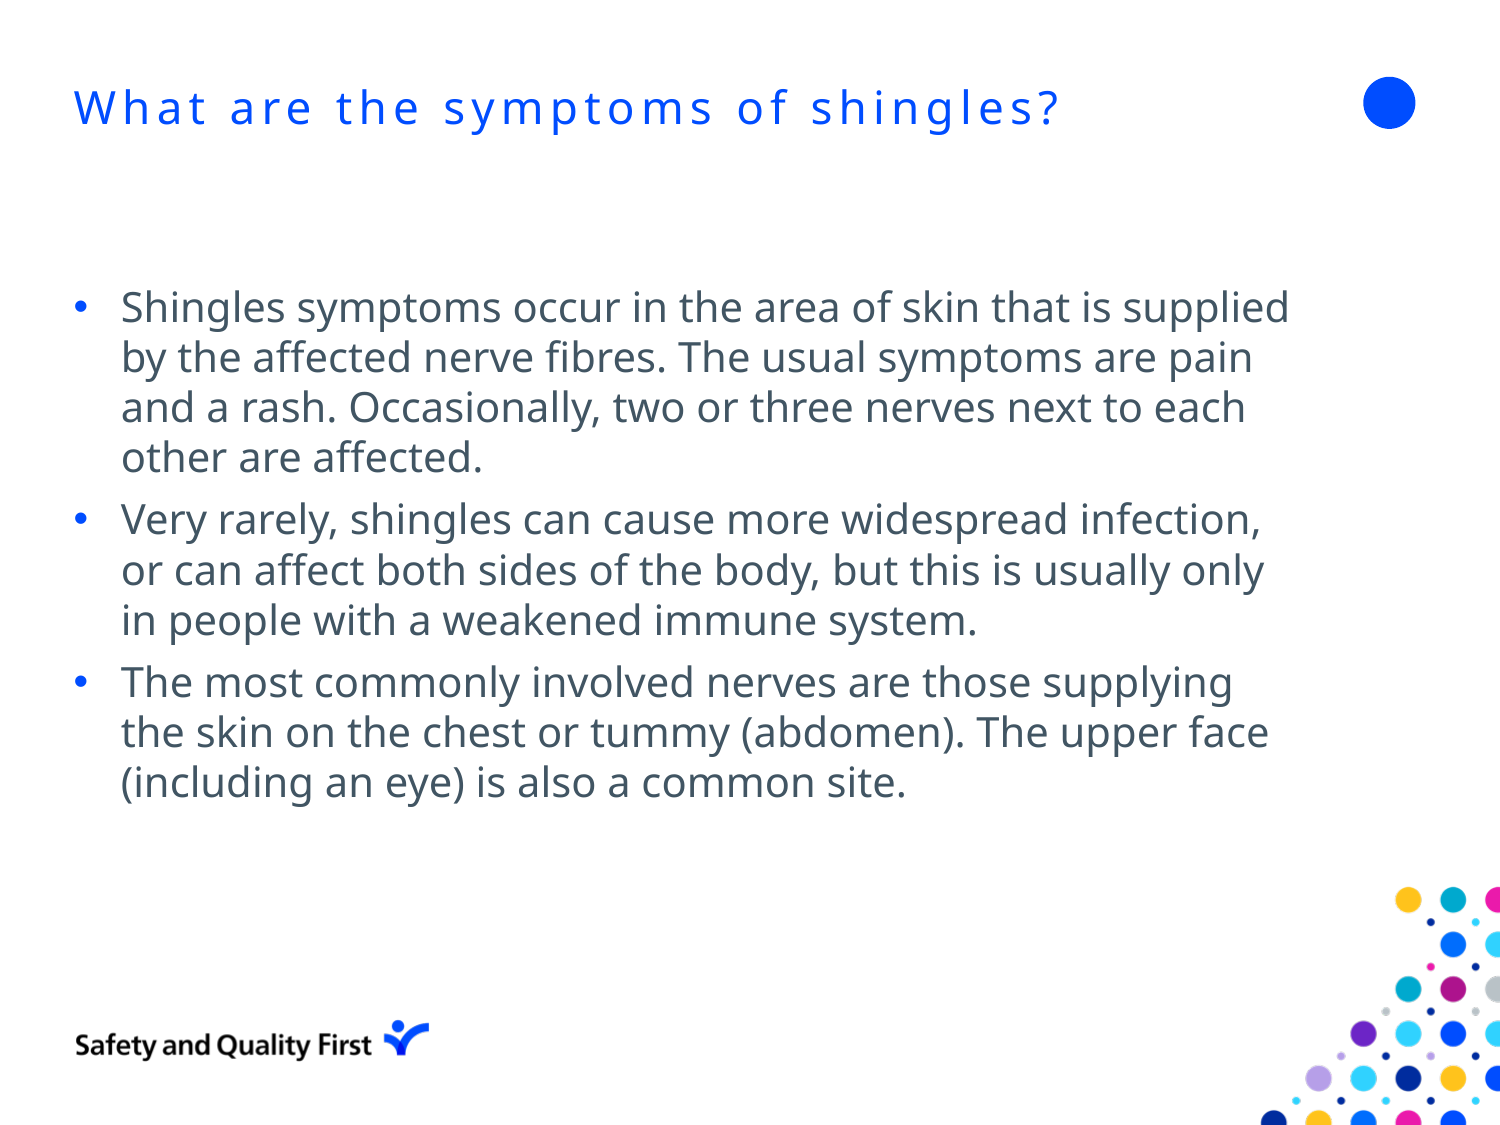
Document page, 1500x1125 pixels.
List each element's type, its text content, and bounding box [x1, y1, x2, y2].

picture [1195, 881, 1500, 1125]
list Shingles symptoms occur in the area of skin that is supplied by the affected nerve fibres. The usual symptoms are pain and a rash. Occasionally, two or three nerves next to each other are affected. Very rarely, shingles can cause more widespread infection, or can affect both sides of the body, but this is usually only in people with a weakened immune system. The most commonly involved nerves are those supplying the skin on the chest or tummy (abdomen). The upper face (including an eye) is also a common site. [73, 190, 1321, 959]
title What are the symptoms of shingles? [73, 77, 1321, 190]
picture [73, 1012, 434, 1069]
